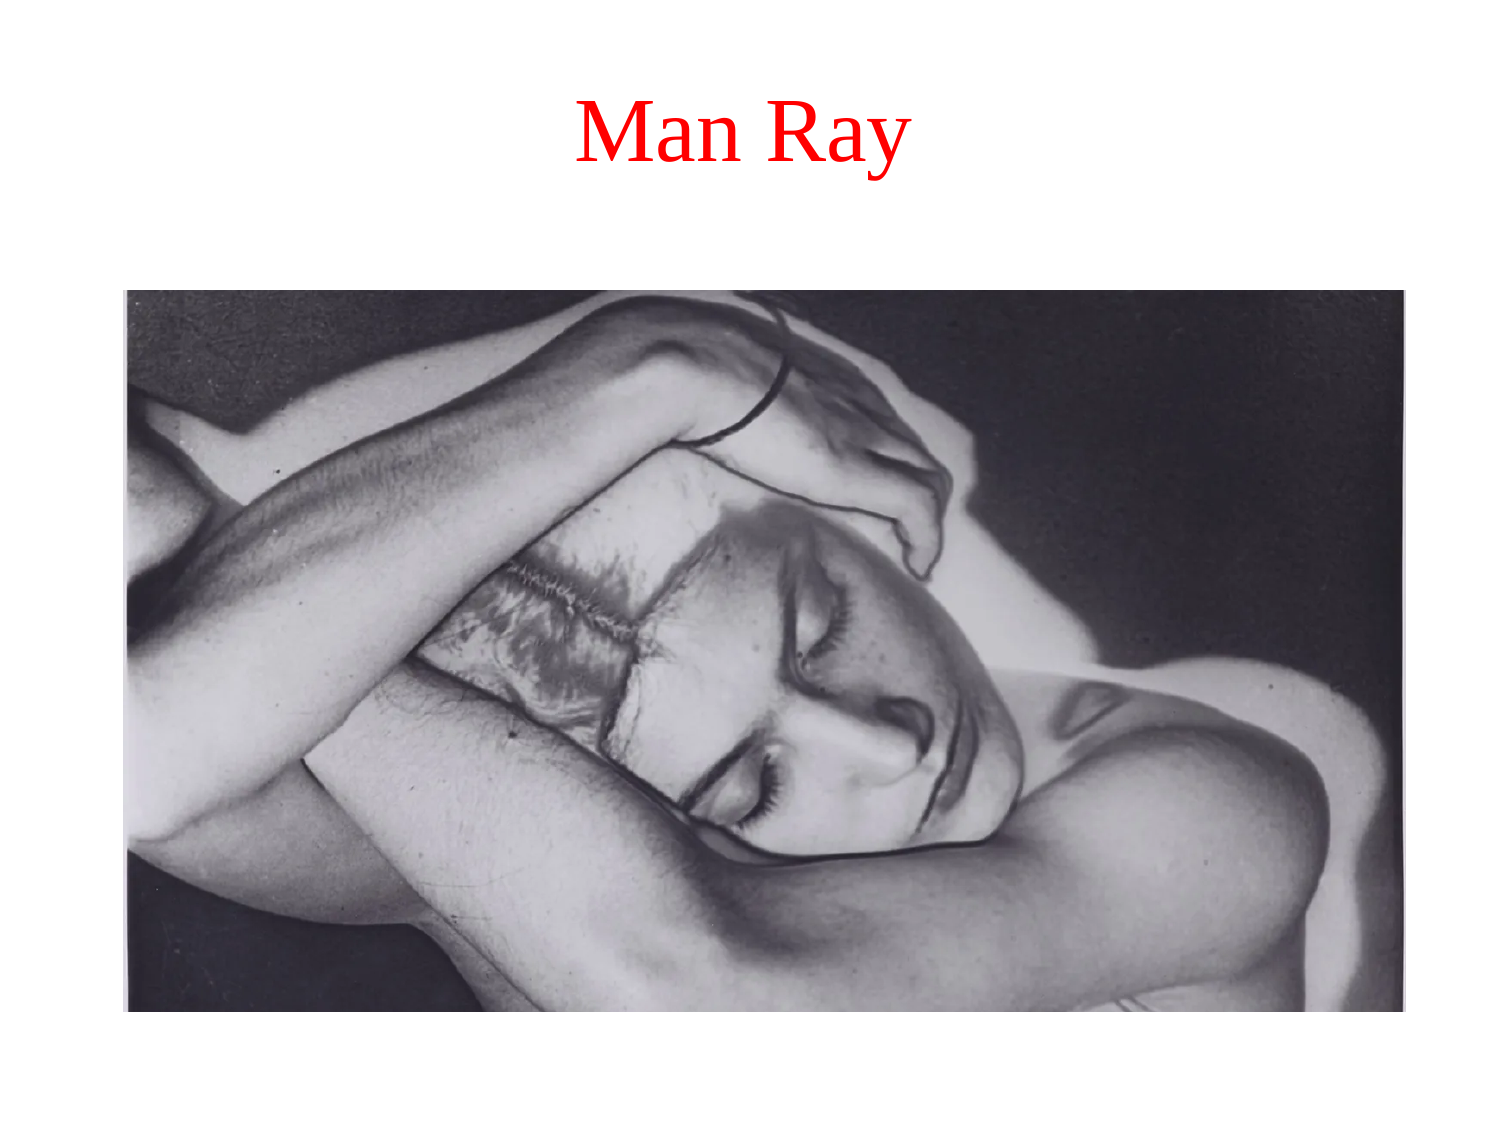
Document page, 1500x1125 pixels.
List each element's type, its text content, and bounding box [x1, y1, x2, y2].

title Man Ray [430, 31, 1057, 219]
picture [123, 290, 1406, 1012]
